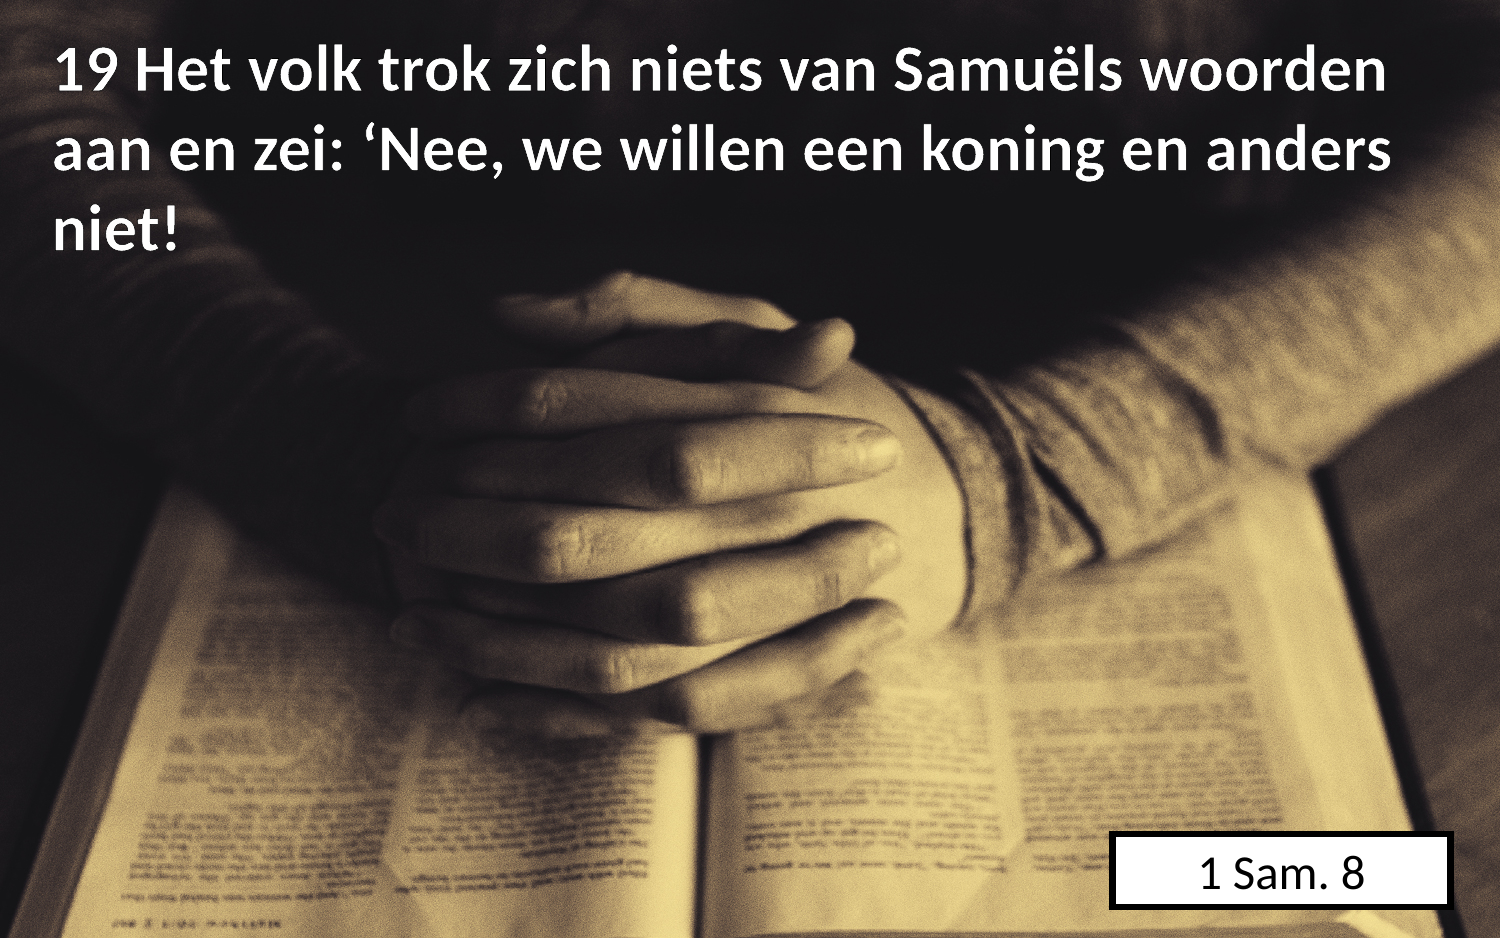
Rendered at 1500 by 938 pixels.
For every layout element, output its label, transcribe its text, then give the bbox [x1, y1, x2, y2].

text_box 1 Sam. 8 [1112, 833, 1451, 907]
picture [0, 0, 1500, 938]
text_box 19 Het volk trok zich niets van Samuëls woorden aan en zei: ‘Nee, we willen een koning en anders niet! [36, 16, 1443, 893]
